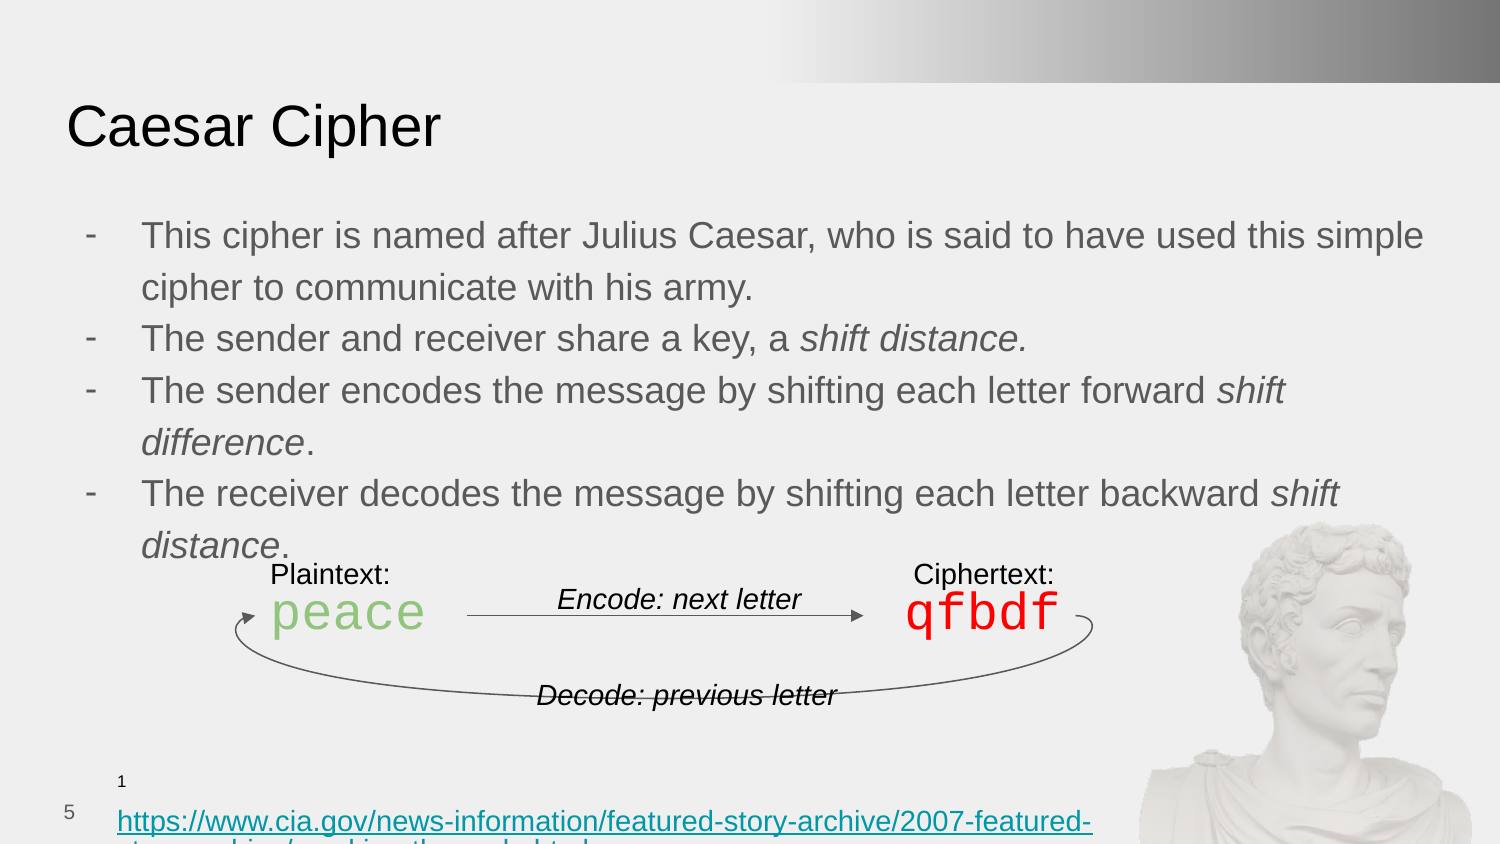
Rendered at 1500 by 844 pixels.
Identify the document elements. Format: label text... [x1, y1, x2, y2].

text_box Encode: next letter [460, 565, 863, 614]
text_box Plaintext: [255, 540, 468, 589]
slide_number ‹#› [0, 779, 90, 844]
text_box qfbdf [863, 562, 1076, 615]
text_box 1https://www.cia.gov/news-information/featured-story-archive/2007-featured-story-archive/cracking-the-code.html [102, 752, 1117, 837]
text_box peace [255, 623, 468, 669]
text_box Ciphertext: [898, 540, 1111, 589]
text_box Decode: previous letter [475, 660, 899, 709]
list This cipher is named after Julius Caesar, who is said to have used this simple cipher to communicate with his army. The sender and receiver share a key, a shift distance. The sender encodes the message by shifting each letter forward shift difference. The receiver decodes the message by shifting each letter backward shift distance. [51, 189, 1449, 541]
text_box peace [255, 589, 463, 615]
title Caesar Cipher [51, 72, 1449, 167]
text_box qfbdf [863, 622, 1076, 669]
